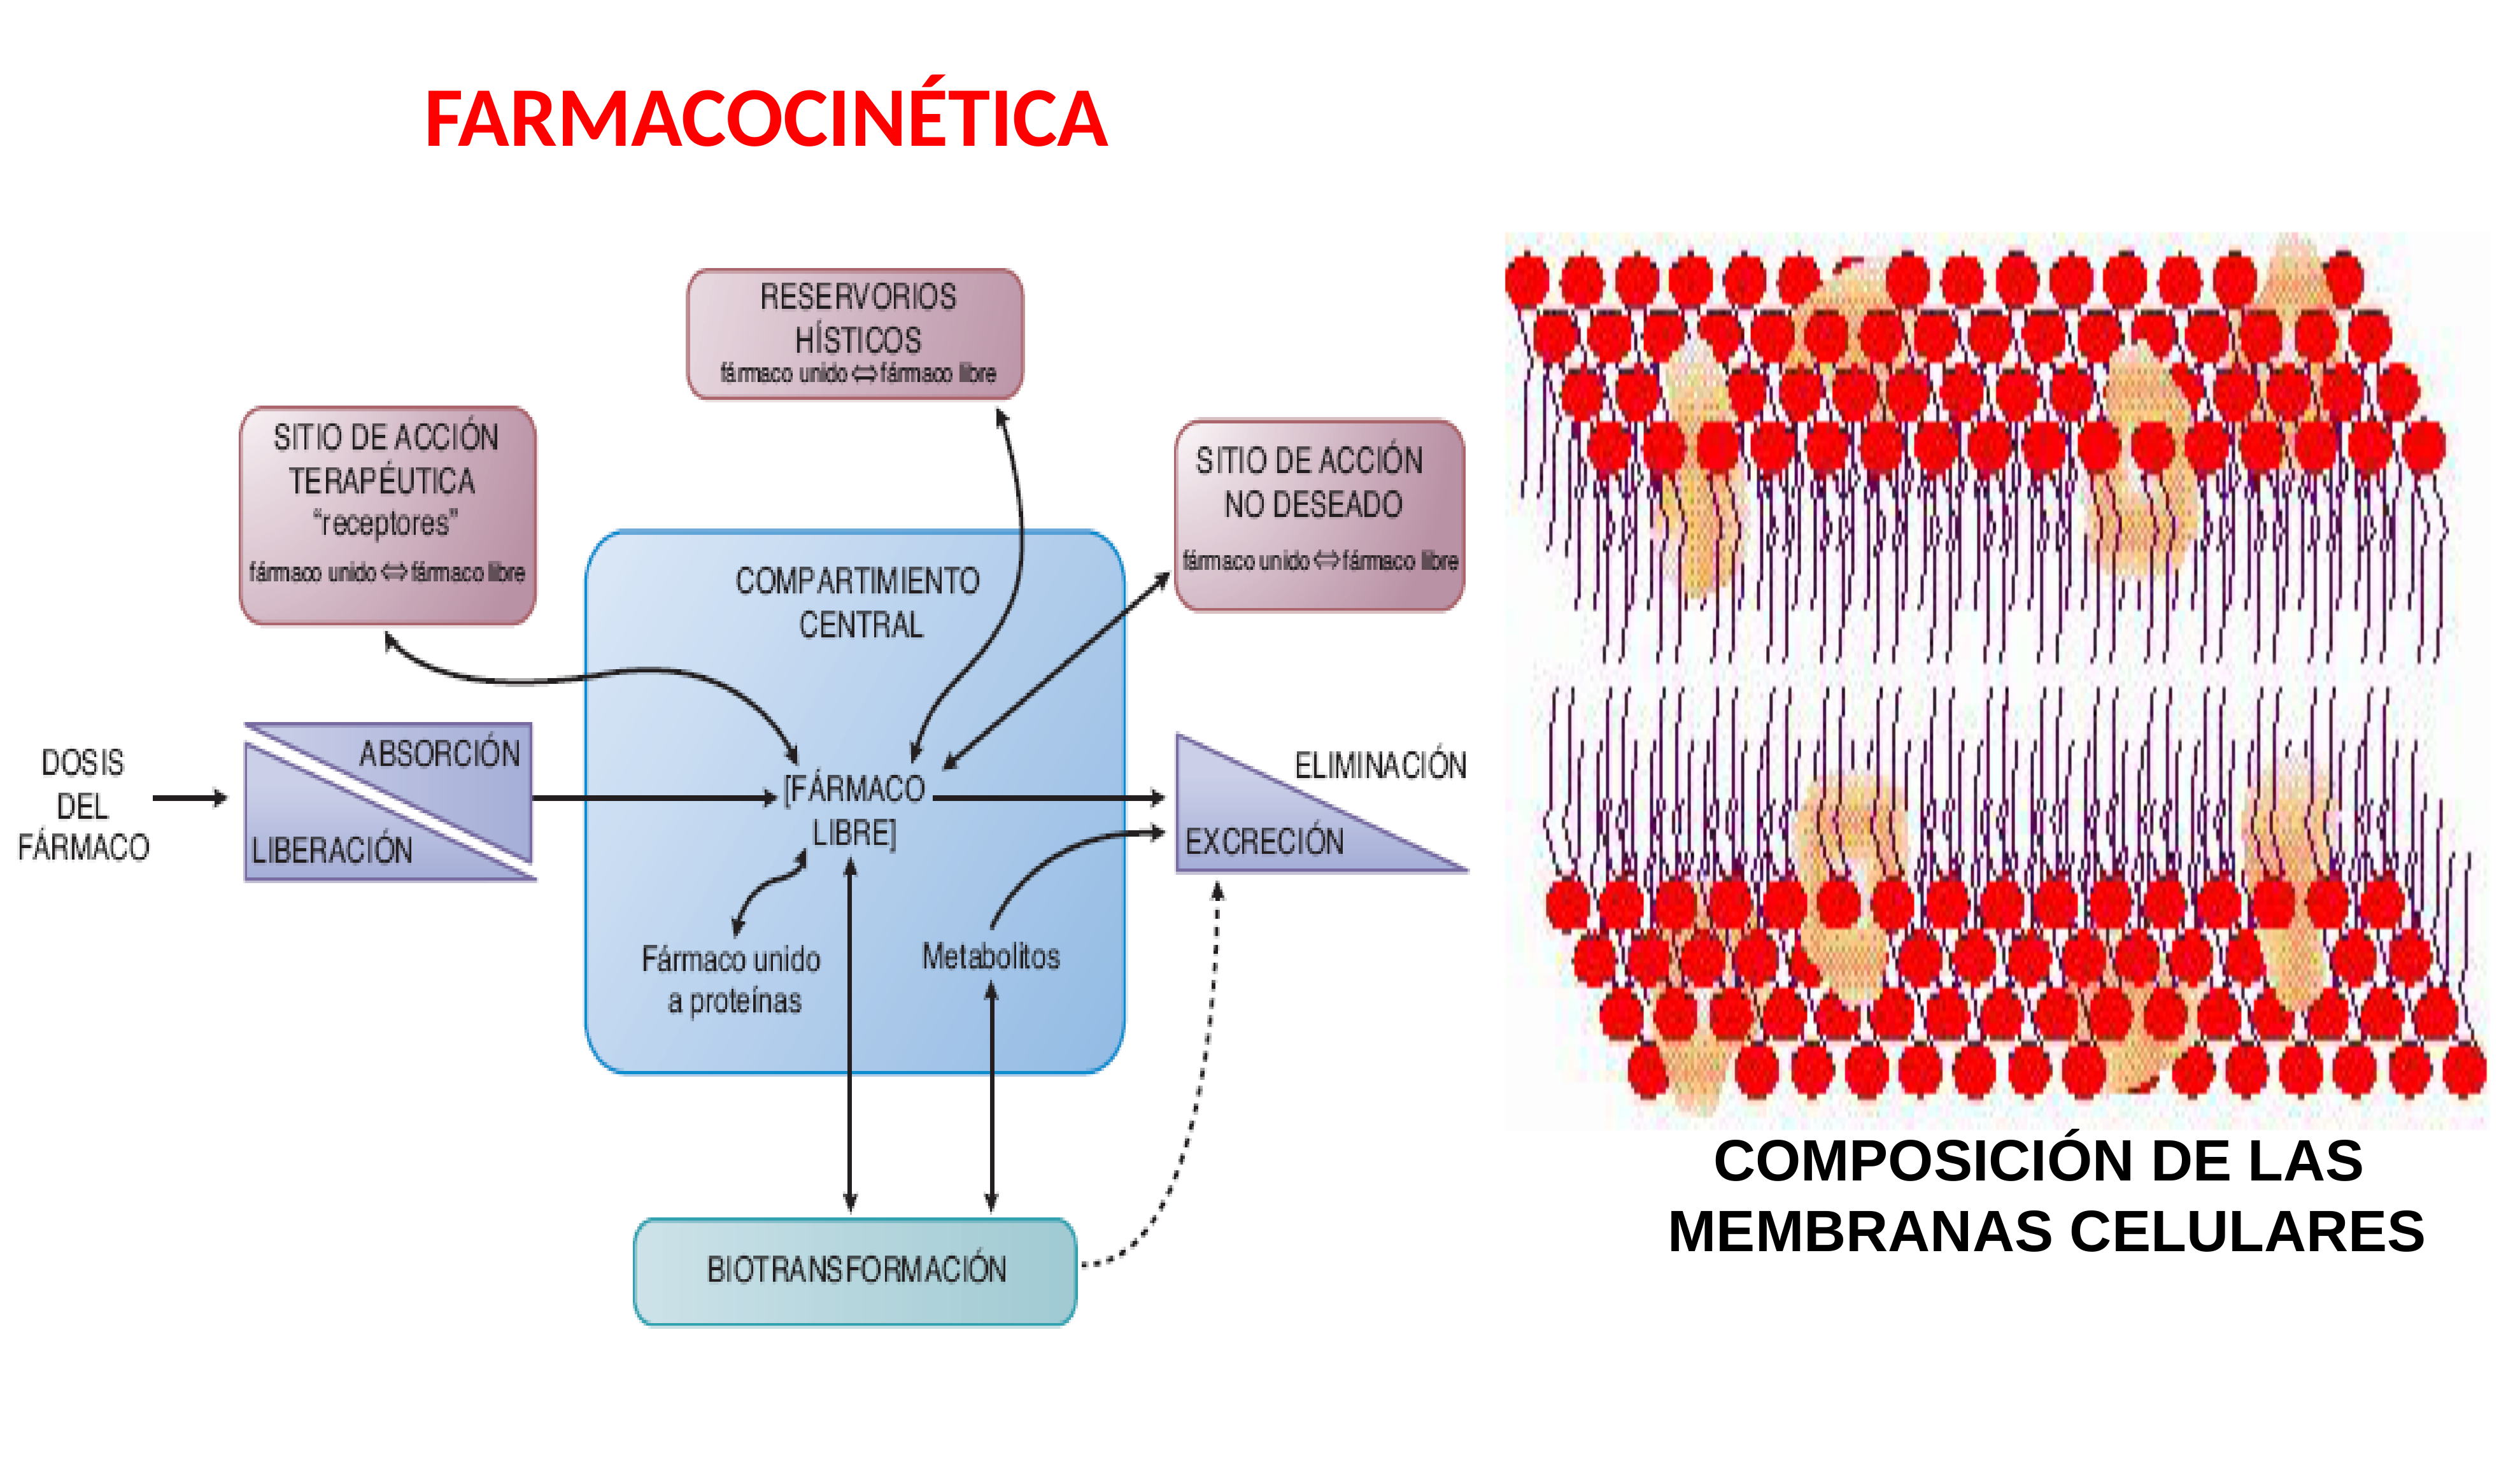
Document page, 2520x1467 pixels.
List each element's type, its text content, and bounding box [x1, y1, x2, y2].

picture [0, 180, 2520, 1382]
text_box FARMACOCINÉTICA [396, 52, 1137, 173]
text_box COMPOSICIÓN DE LAS MEMBRANAS CELULARES [1548, 1166, 2520, 1273]
